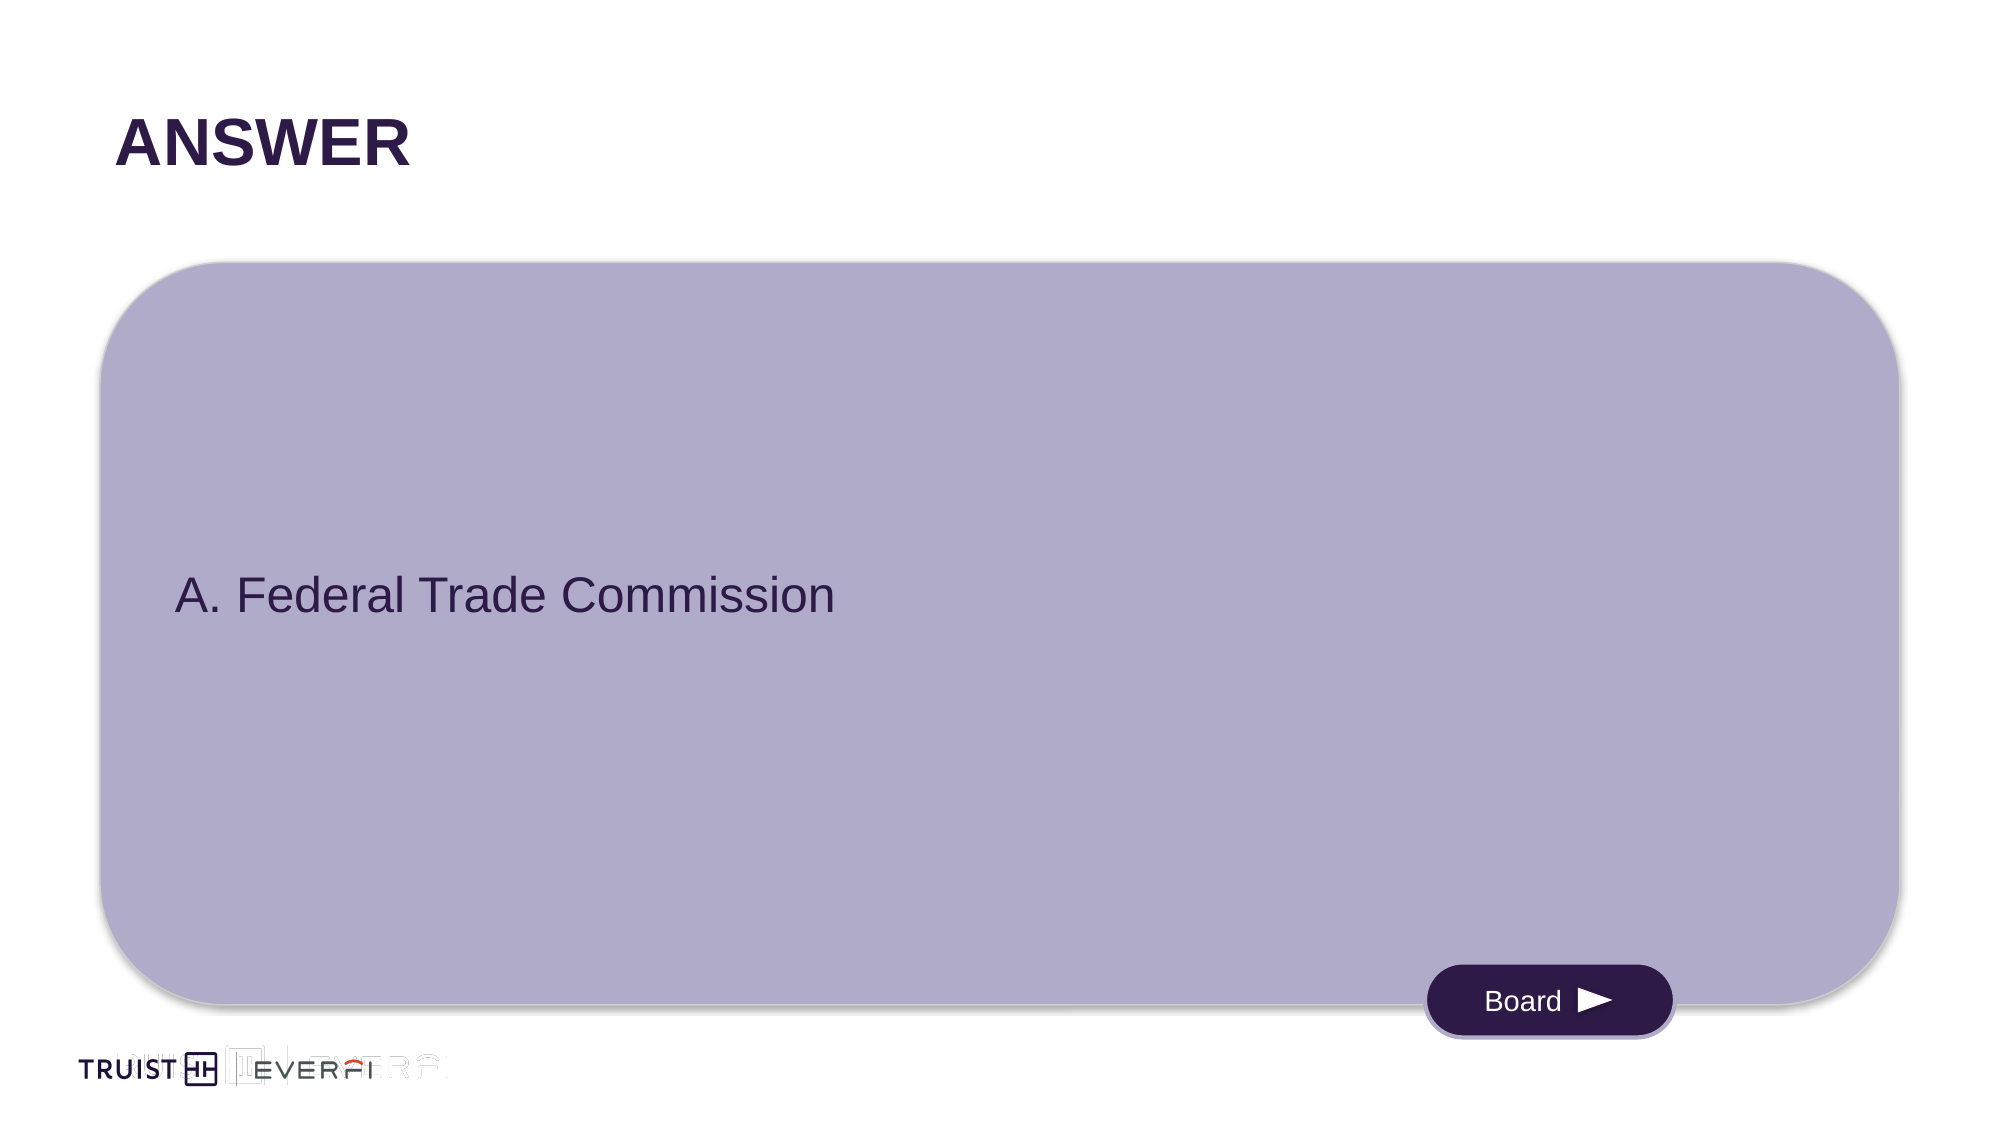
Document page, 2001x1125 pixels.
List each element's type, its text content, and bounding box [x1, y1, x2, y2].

list A. Federal Trade Commission [99, 262, 1900, 1013]
picture [75, 1034, 447, 1104]
title Answer [99, 45, 1900, 233]
text_box [1422, 942, 1678, 1040]
